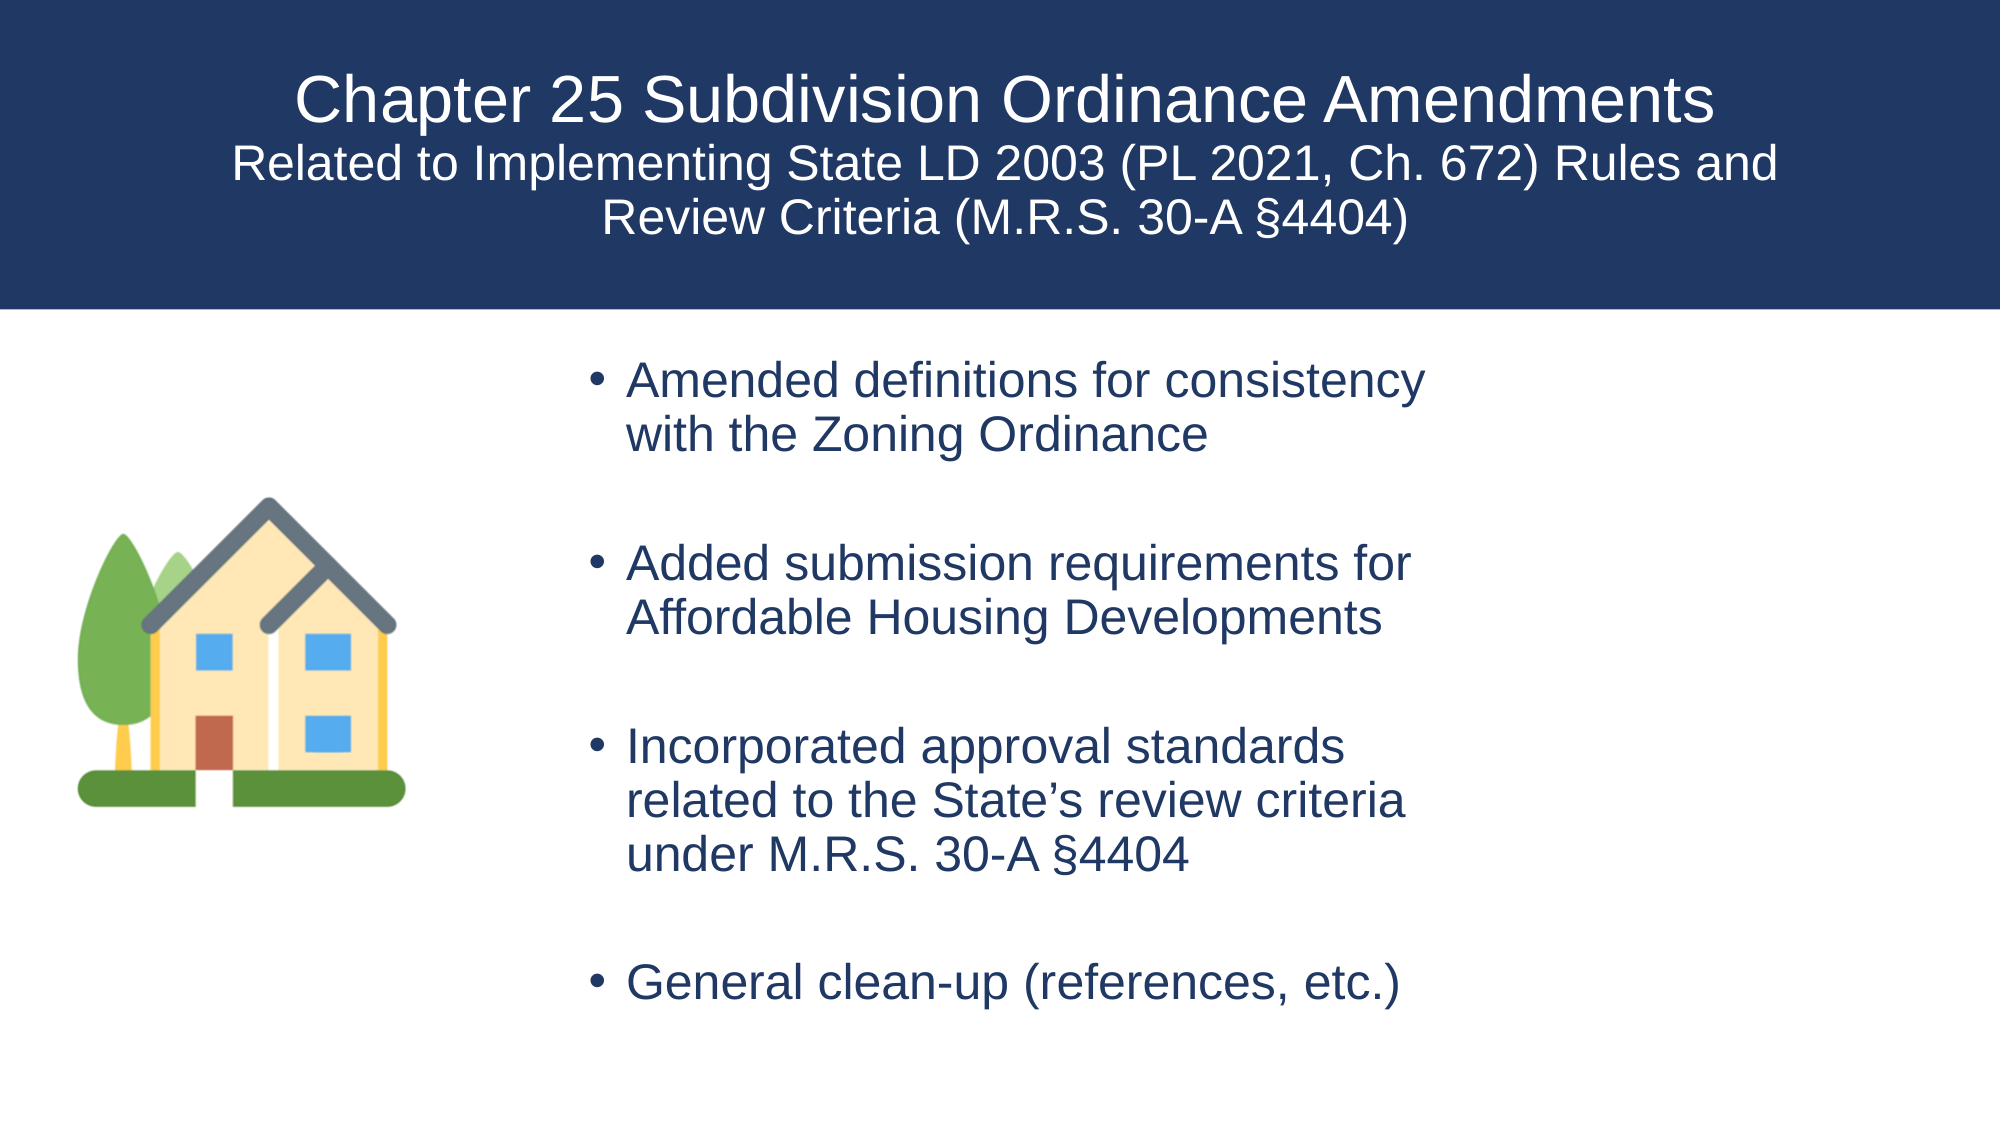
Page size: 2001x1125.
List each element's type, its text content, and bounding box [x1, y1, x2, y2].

title Chapter 25 Subdivision Ordinance Amendments Related to Implementing State LD 2003 (PL 2021, Ch. 672) Rules and Review Criteria (M.R.S. 30-A §4404) [41, 17, 1970, 294]
text_box [0, 0, 2000, 310]
text_box Amended definitions for consistency with the Zoning Ordinance Added submission requirements for Affordable Housing Developments Incorporated approval standards related to the State’s review criteria under M.R.S. 30-A §4404 General clean-up (references, etc.) [498, 310, 1513, 1055]
picture [57, 485, 444, 816]
